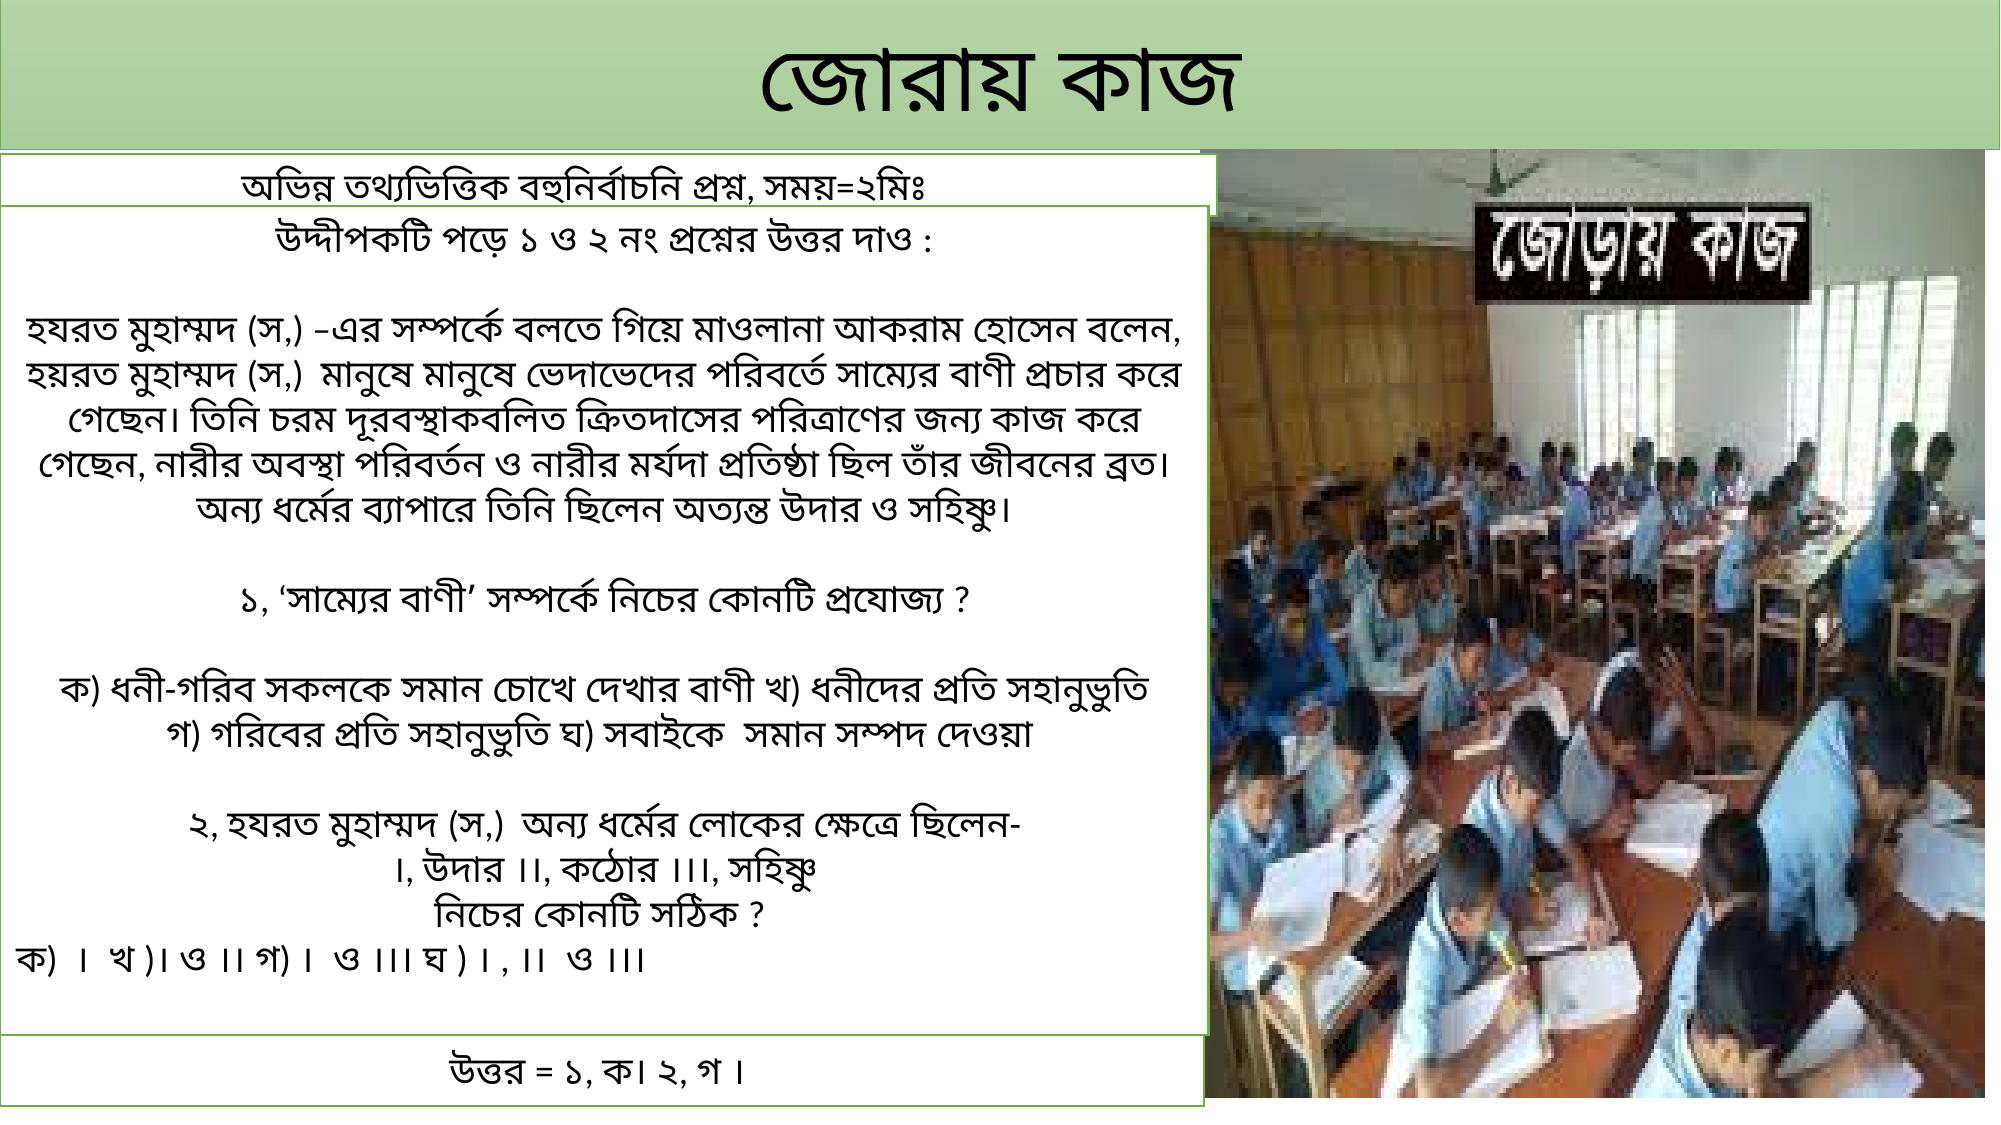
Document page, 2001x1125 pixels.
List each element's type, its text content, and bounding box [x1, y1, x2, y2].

text_box জোরায় কাজ [0, 0, 2000, 150]
text_box উত্তর = ১, ক। ২, গ । [0, 1036, 1205, 1107]
text_box অভিন্ন তথ্যভিত্তিক বহুনির্বাচনি প্রশ্ন, সময়=২মিঃ [0, 153, 1199, 205]
text_box উদ্দীপকটি পড়ে ১ ও ২ নং প্রশ্নের উত্তর দাও : হযরত মুহাম্মদ (স,) –এর সম্পর্কে বলতে গিয়ে মাওলানা আকরাম হোসেন বলেন, হয়রত মুহাম্মদ (স,) মানুষে মানুষে ভেদাভেদের পরিবর্তে সাম্যের বাণী প্রচার করে গেছেন। তিনি চরম দূরবস্থাকবলিত ক্রিতদাসের পরিত্রাণের জন্য কাজ করে গেছেন, নারীর অবস্থা পরিবর্তন ও নারীর মর্যদা প্রতিষ্ঠা ছিল তাঁর জীবনের ব্রত। অন্য ধর্মের ব্যাপারে তিনি ছিলেন অত্যন্ত উদার ও সহিষ্ণু। ১, ‘সাম্যের বাণী’ সম্পর্কে নিচের কোনটি প্রযোজ্য ? ক) ধনী-গরিব সকলকে সমান চোখে দেখার বাণী খ) ধনীদের প্রতি সহানুভুতি গ) গরিবের প্রতি সহানুভুতি ঘ) সবাইকে সমান সম্পদ দেওয়া ২, হযরত মুহাম্মদ (স,) অন্য ধর্মের লোকের ক্ষেত্রে ছিলেন- ।, উদার ।।, কঠোর ।।।, সহিষ্ণু নিচের কোনটি সঠিক ? ক) । খ )। ও ।। গ) । ও ।।। ঘ ) । , ।। ও ।।। [0, 205, 1199, 1036]
picture [1199, 149, 1985, 1098]
